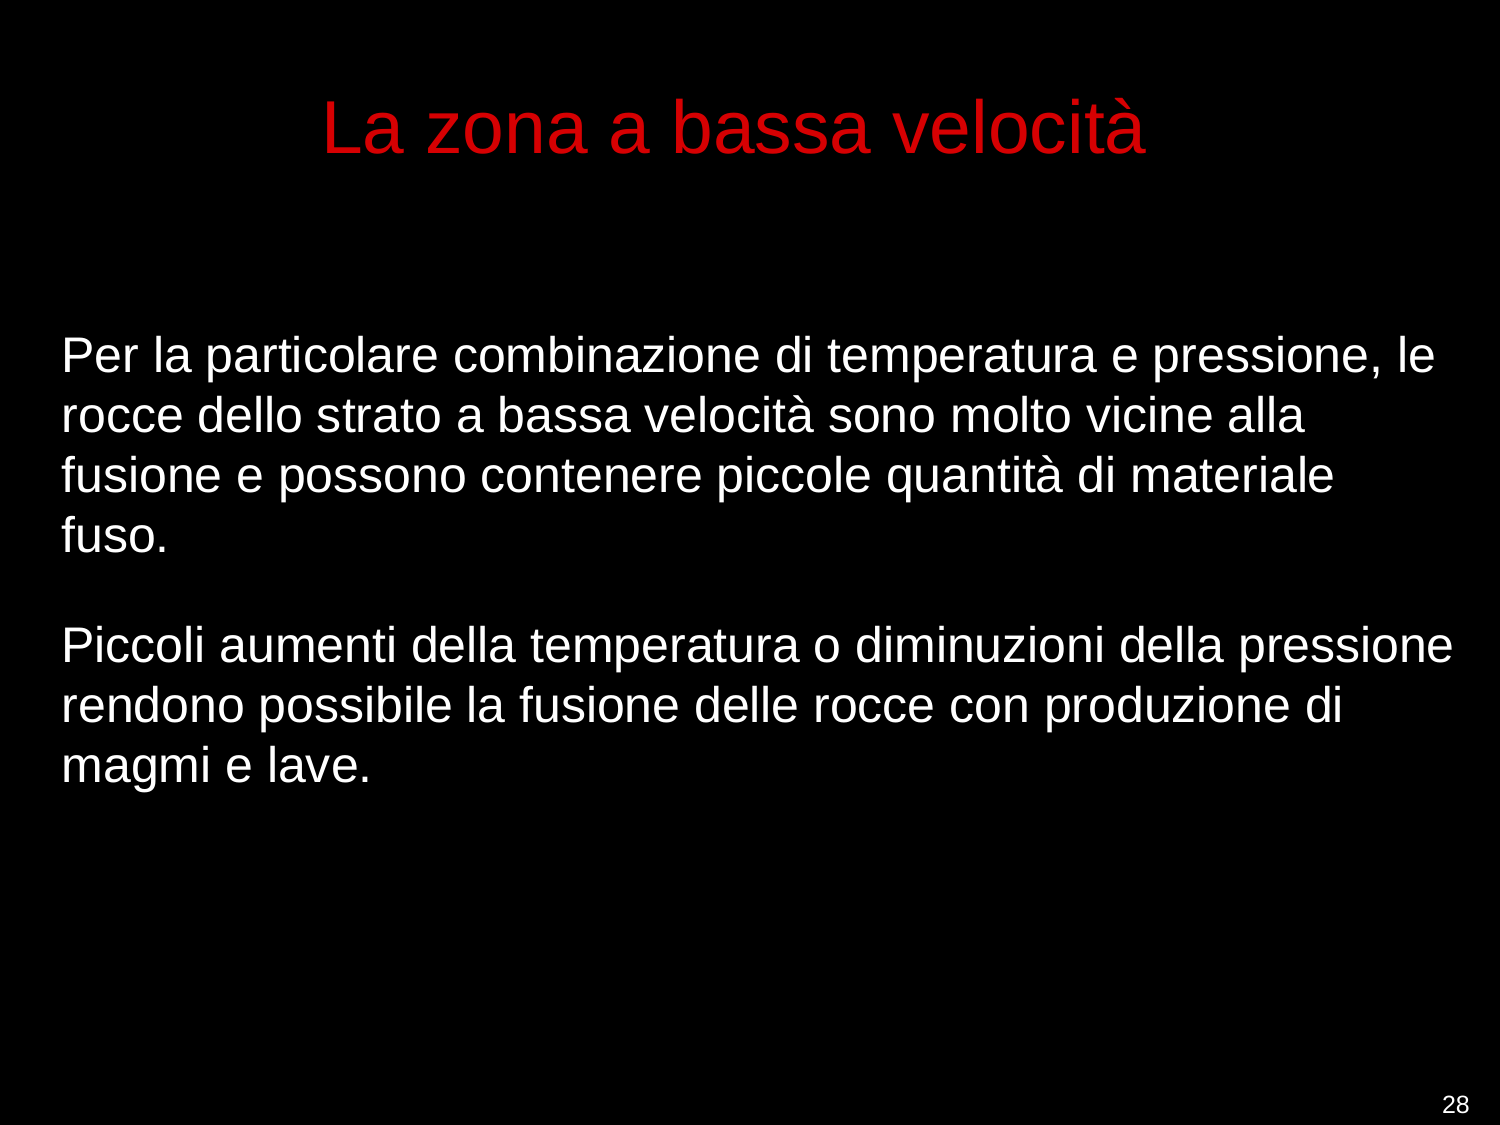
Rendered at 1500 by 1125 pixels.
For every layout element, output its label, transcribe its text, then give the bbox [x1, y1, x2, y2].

text_box 28 [1424, 1081, 1488, 1125]
text_box Per la particolare combinazione di temperatura e pressione, le rocce dello strato a bassa velocità sono molto vicine alla fusione e possono contenere piccole quantità di materiale fuso. [46, 314, 1465, 563]
text_box La zona a bassa velocità [149, 62, 1350, 172]
text_box Piccoli aumenti della temperatura o diminuzioni della pressione rendono possibile la fusione delle rocce con produzione di magmi e lave. [46, 604, 1500, 821]
